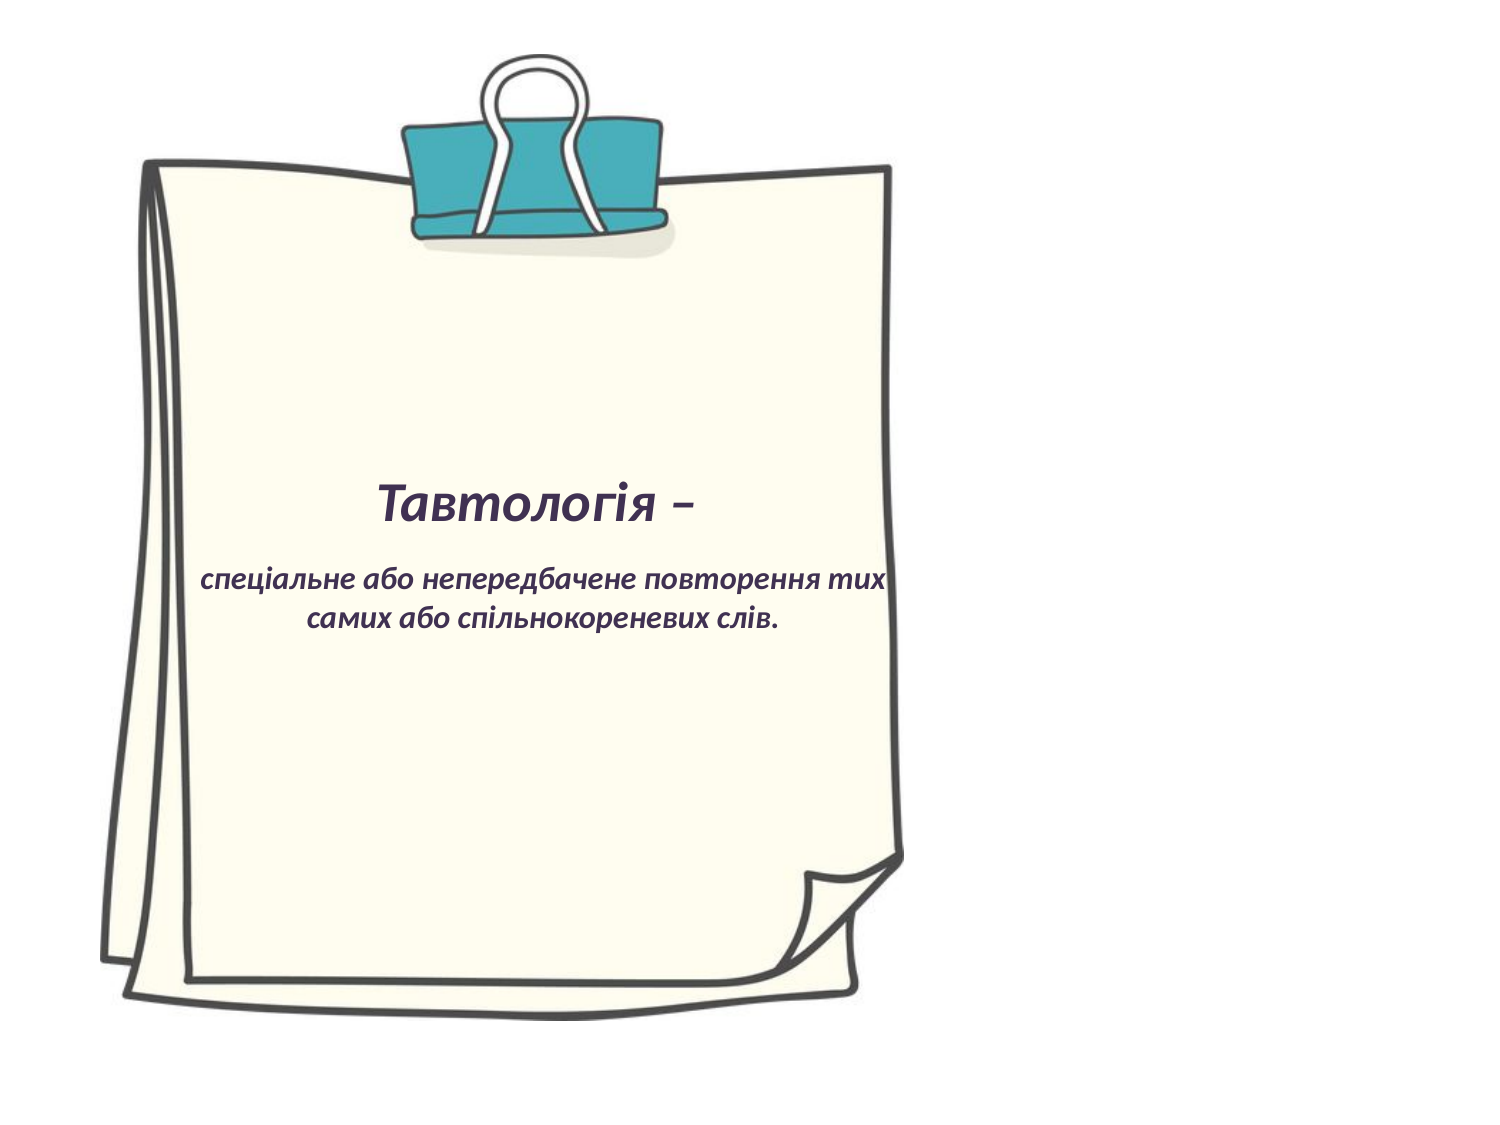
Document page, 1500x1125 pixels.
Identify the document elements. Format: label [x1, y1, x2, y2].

picture [100, 54, 904, 1021]
